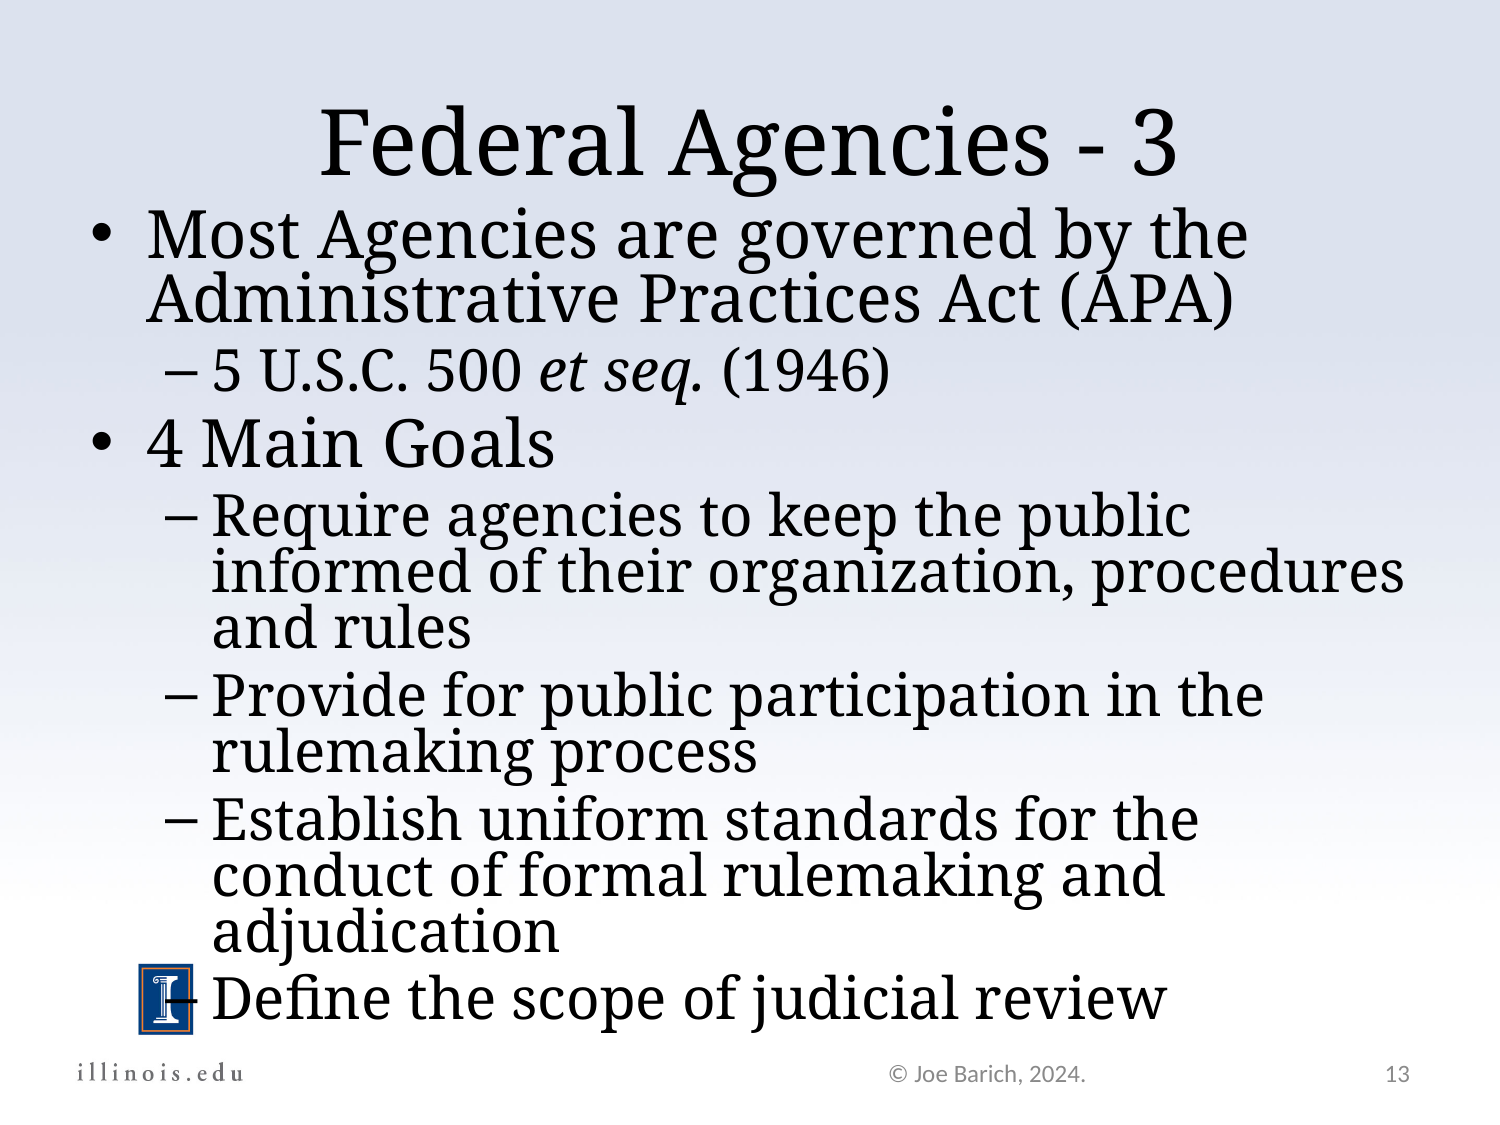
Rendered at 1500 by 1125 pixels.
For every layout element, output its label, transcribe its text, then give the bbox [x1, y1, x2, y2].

list Most Agencies are governed by the Administrative Practices Act (APA) 5 U.S.C. 500 et seq. (1946) 4 Main Goals Require agencies to keep the public informed of their organization, procedures and rules Provide for public participation in the rulemaking process Establish uniform standards for the conduct of formal rulemaking and adjudication Define the scope of judicial review [74, 199, 1426, 888]
slide_number 13 [1250, 1042, 1425, 1103]
title Federal Agencies - 3 [74, 44, 1426, 199]
picture [0, 0, 1500, 1125]
footer © Joe Barich, 2024. [750, 1042, 1225, 1103]
